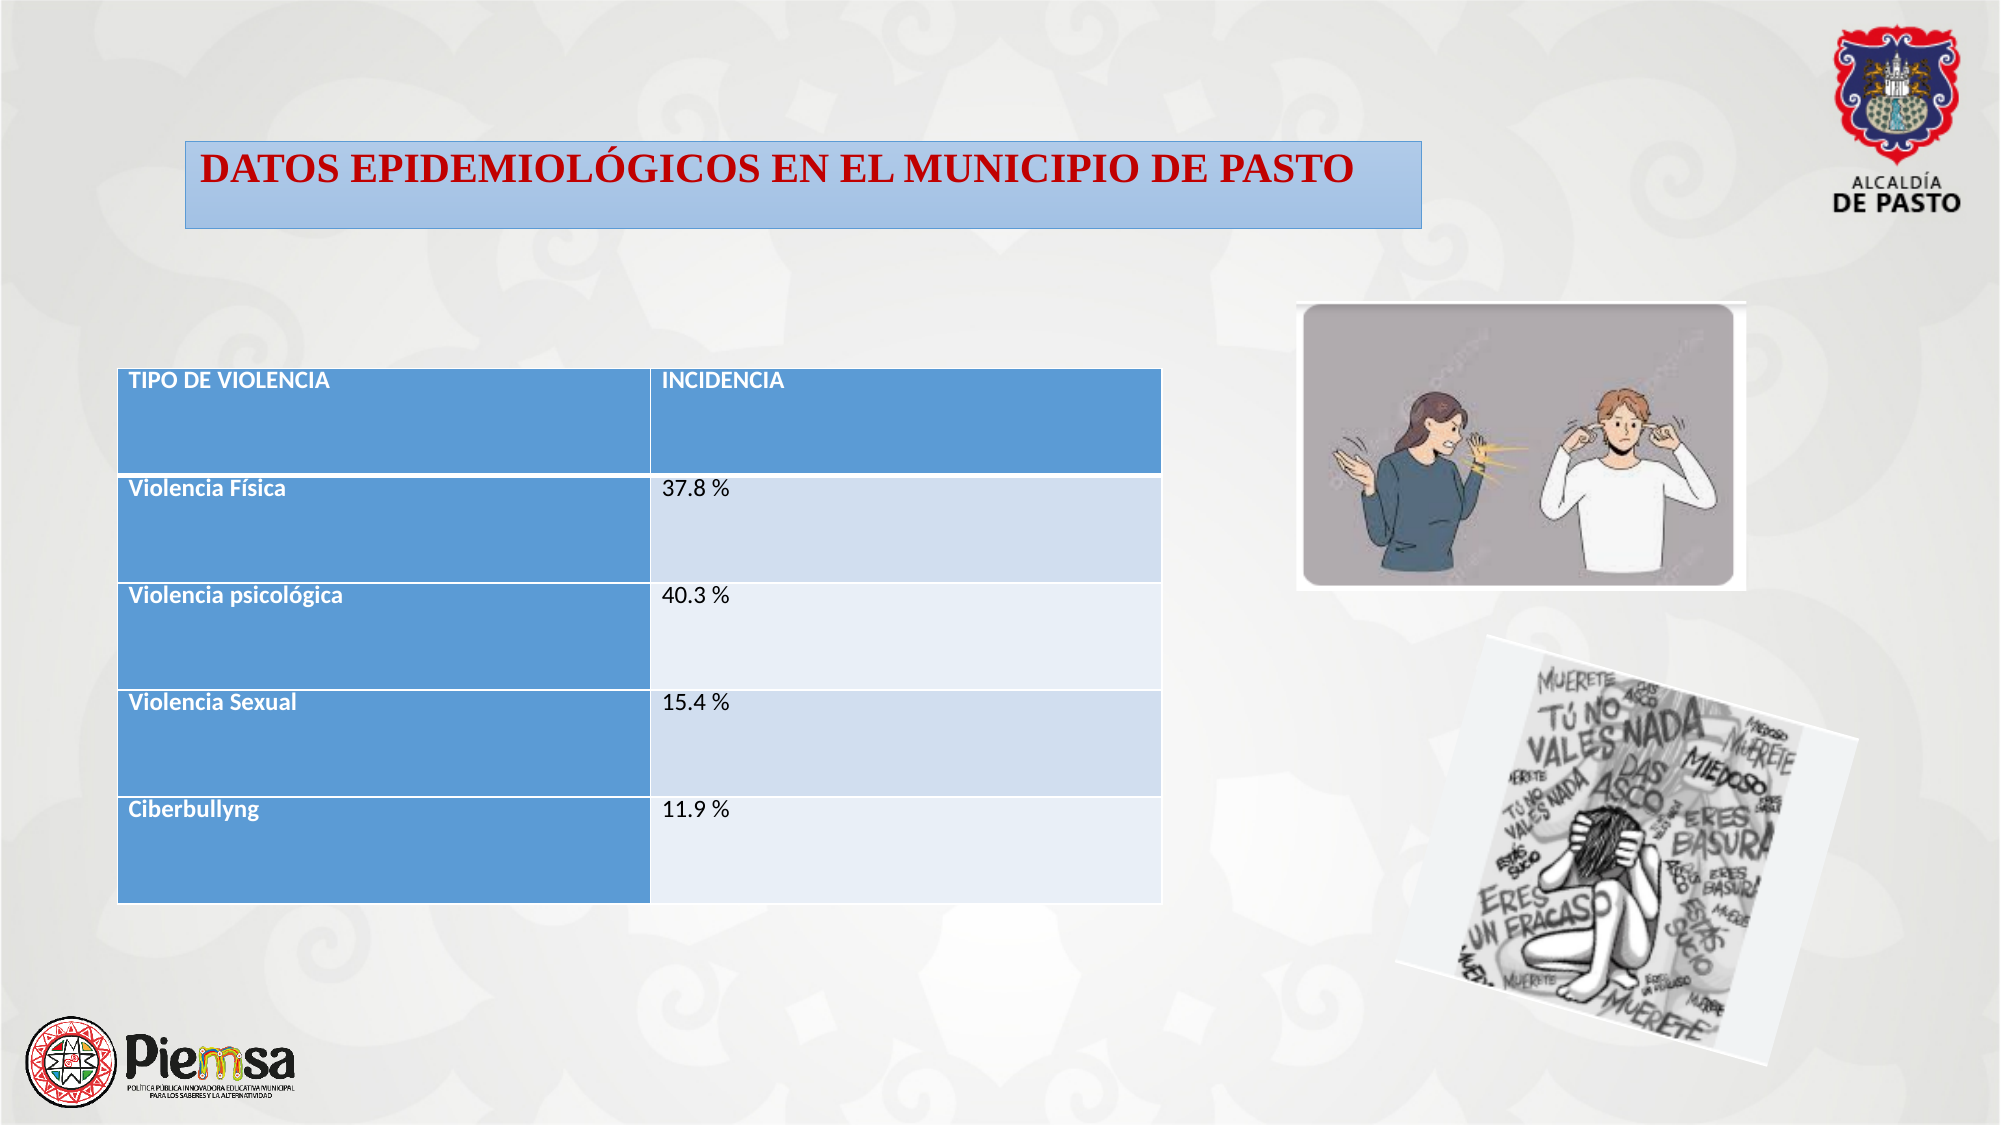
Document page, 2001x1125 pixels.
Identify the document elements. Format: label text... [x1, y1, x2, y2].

table_cell 11.9 % [651, 798, 1161, 903]
picture [0, 0, 2001, 1125]
table_cell 15.4 % [651, 691, 1161, 796]
table_cell Violencia Física [118, 478, 650, 582]
table_cell Violencia Sexual [118, 691, 650, 796]
text_box DATOS EPIDEMIOLÓGICOS EN EL MUNICIPIO DE PASTO [185, 141, 1422, 229]
table_header TIPO DE VIOLENCIA [118, 369, 650, 473]
table_cell 40.3 % [651, 584, 1161, 689]
table_cell Violencia psicológica [118, 584, 650, 689]
table_cell Ciberbullyng [118, 798, 650, 903]
table_header INCIDENCIA [651, 369, 1161, 473]
table_cell 37.8 % [651, 478, 1161, 582]
